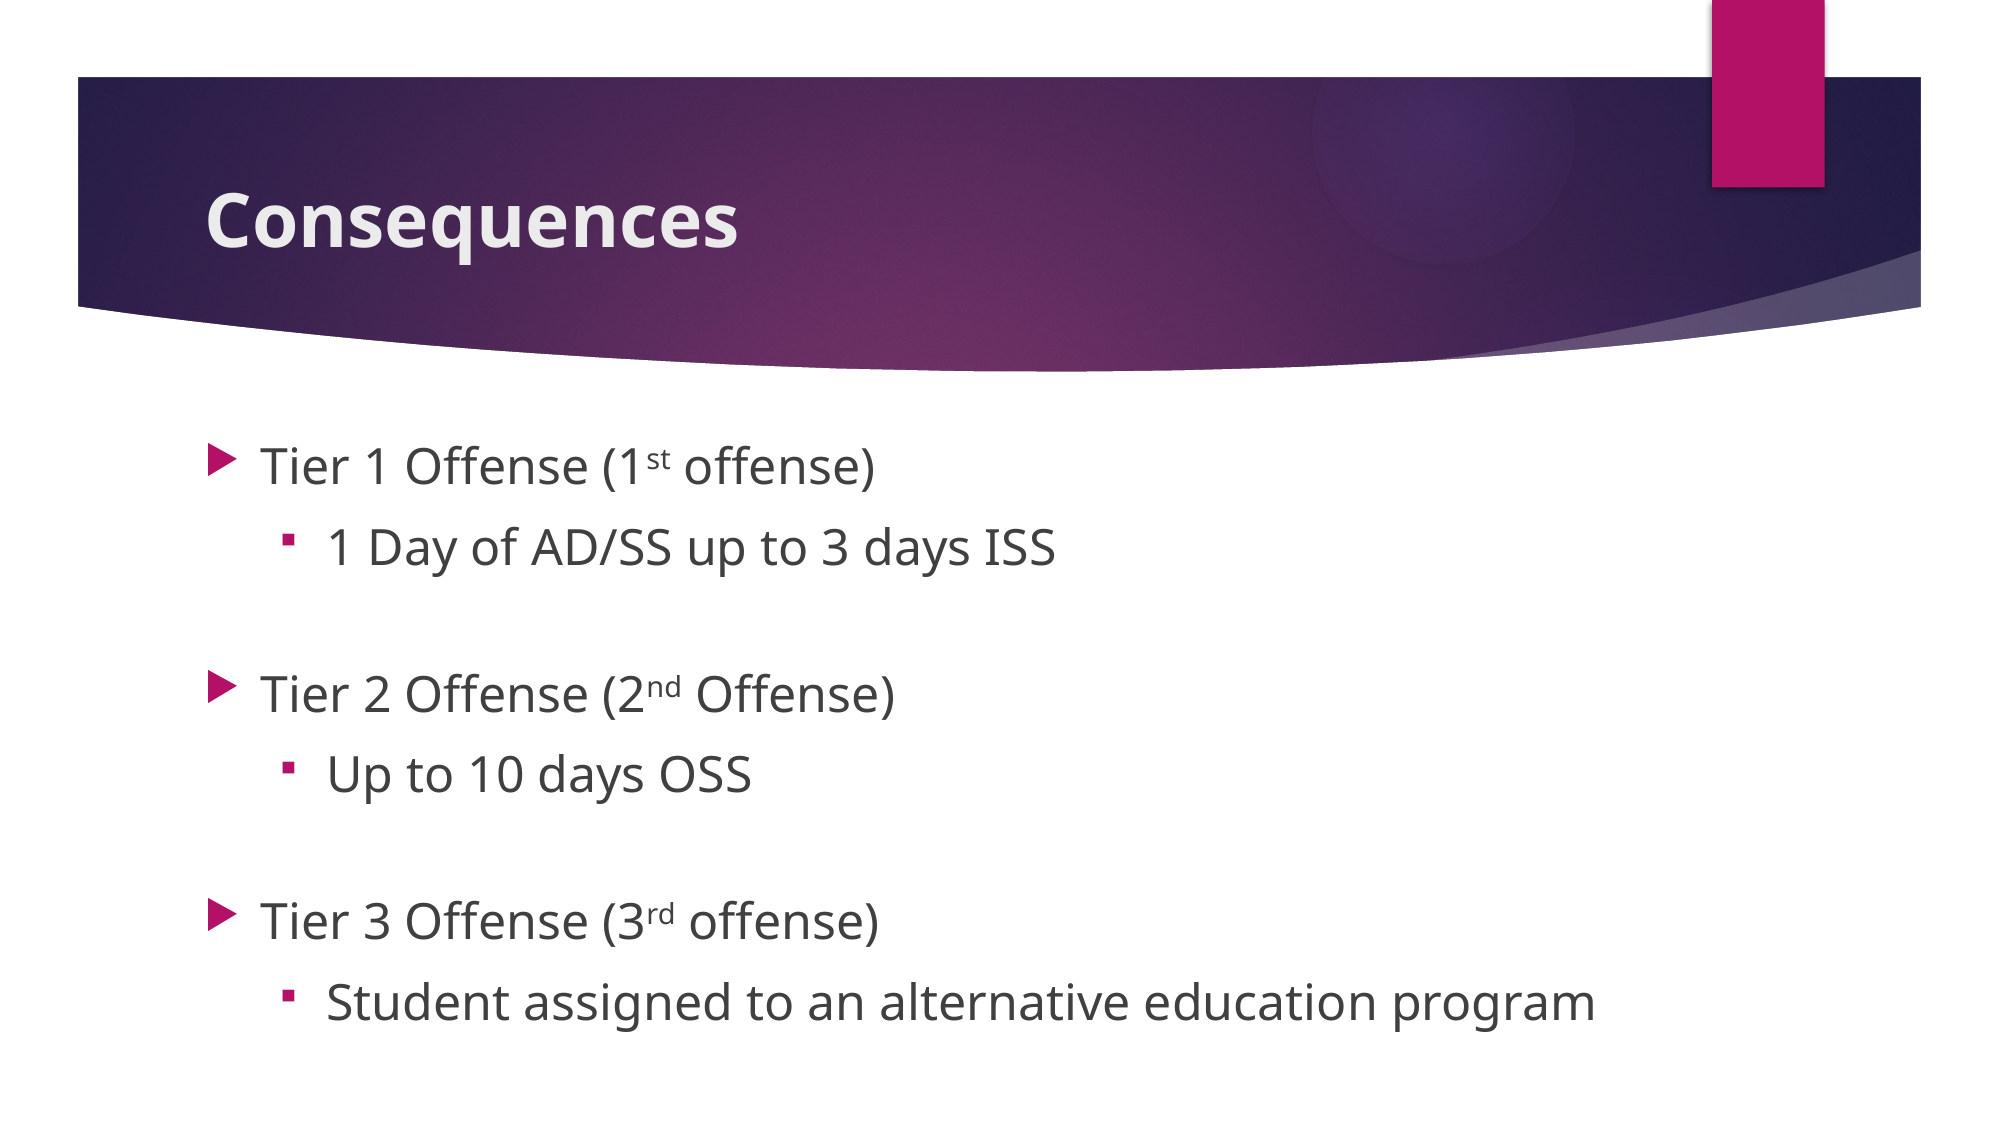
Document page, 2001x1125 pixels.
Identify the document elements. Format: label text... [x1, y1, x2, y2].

list Tier 1 Offense (1st offense) 1 Day of AD/SS up to 3 days ISS Tier 2 Offense (2nd Offense) Up to 10 days OSS Tier 3 Offense (3rd offense) Student assigned to an alternative education program [189, 427, 1638, 1039]
title Consequences [189, 159, 1627, 276]
